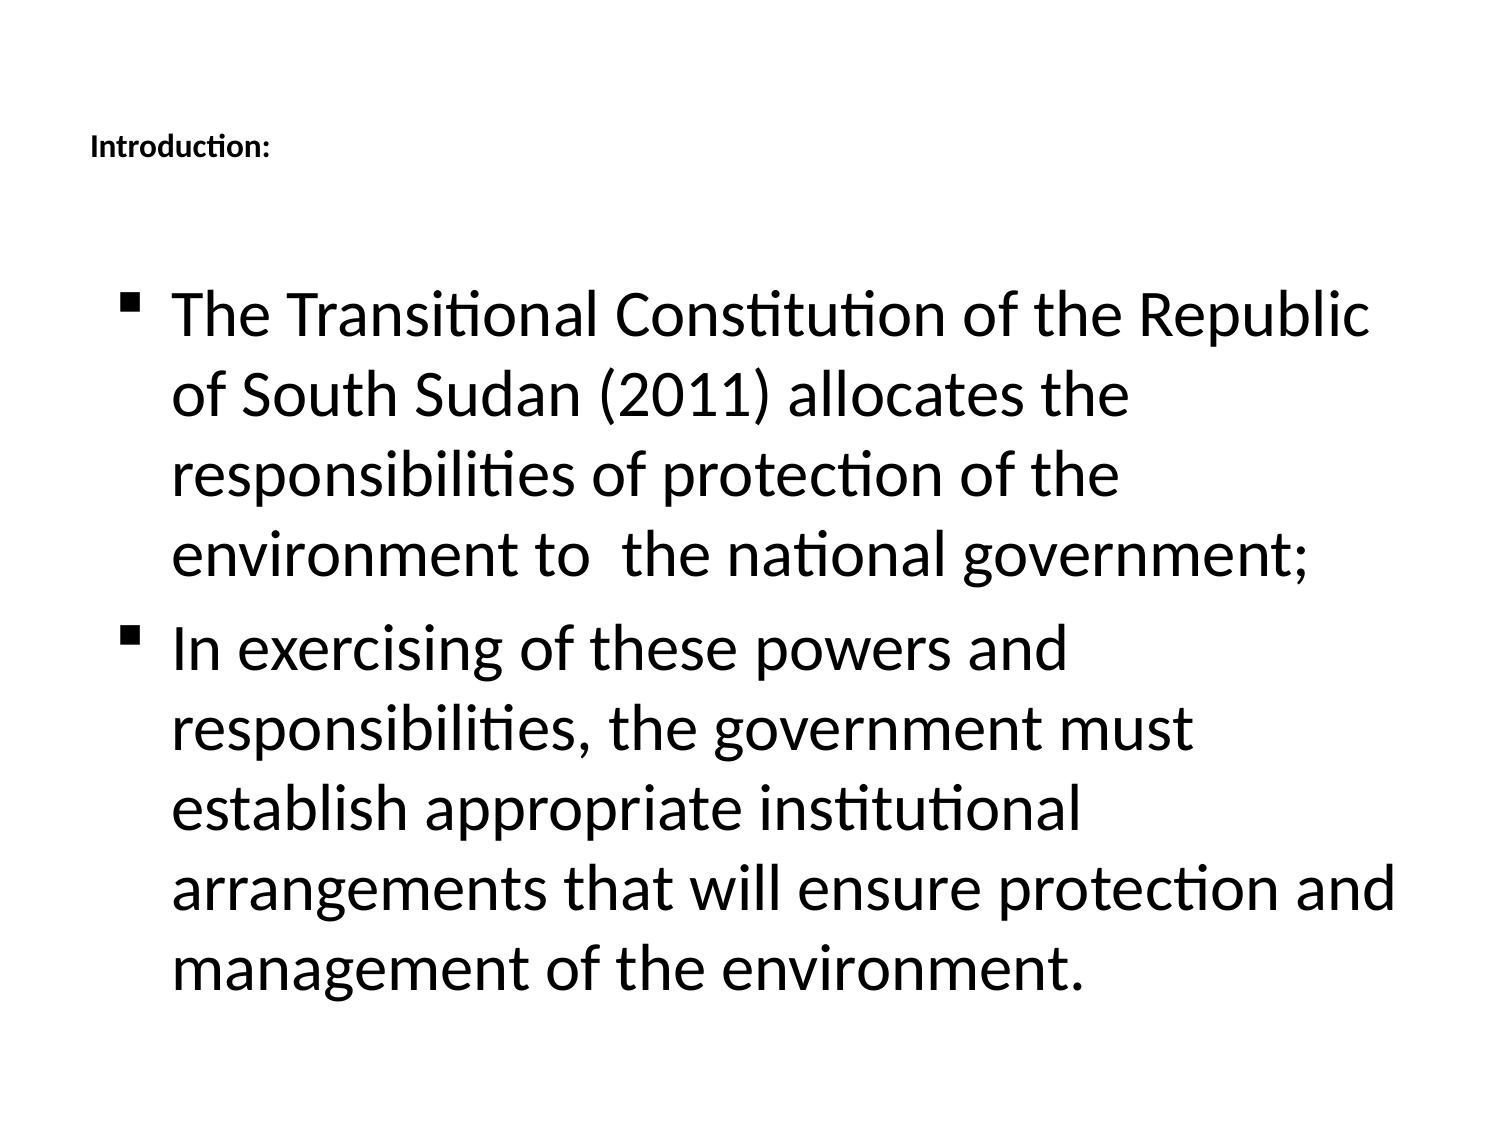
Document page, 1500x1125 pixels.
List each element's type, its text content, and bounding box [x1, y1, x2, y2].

title Introduction: [75, 75, 1425, 213]
list The Transitional Constitution of the Republic of South Sudan (2011) allocates the responsibilities of protection of the environment to the national government; In exercising of these powers and responsibilities, the government must establish appropriate institutional arrangements that will ensure protection and management of the environment. [99, 262, 1450, 1025]
